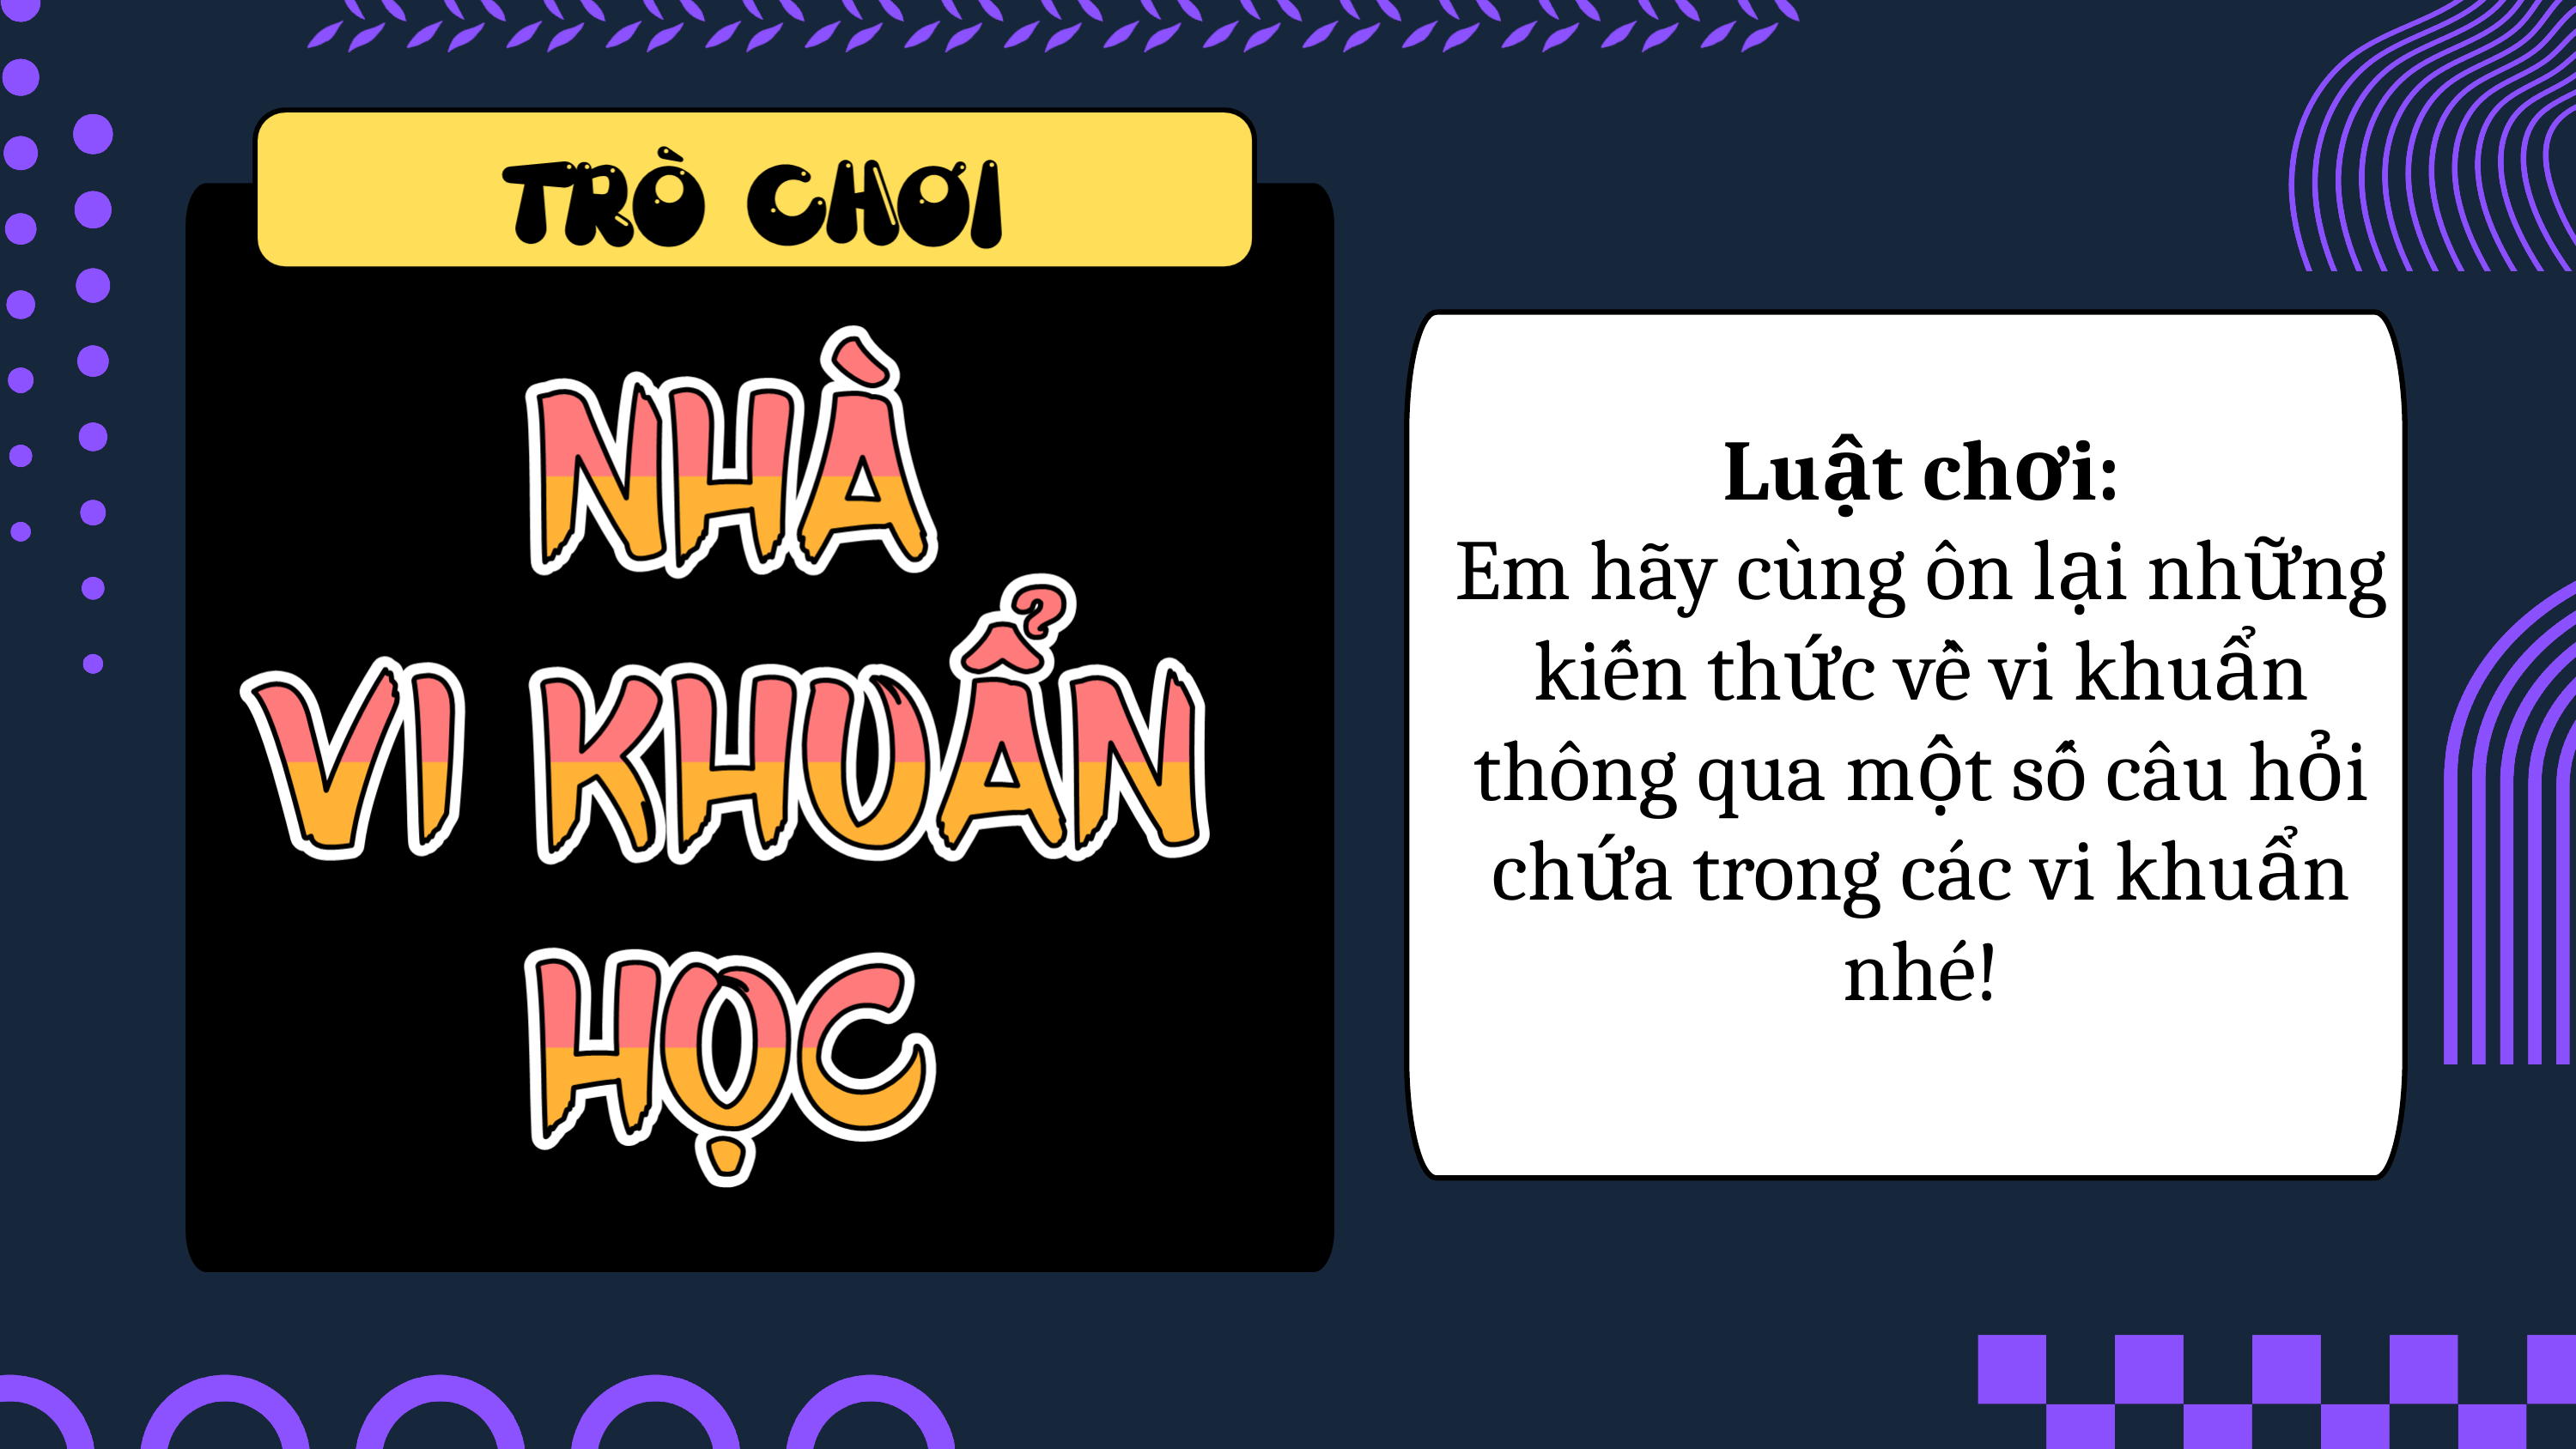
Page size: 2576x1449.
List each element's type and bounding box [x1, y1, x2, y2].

picture [185, 89, 1334, 1273]
text_box [2443, 543, 2576, 1064]
text_box [0, 1366, 956, 1449]
text_box [1978, 1335, 2576, 1449]
text_box [301, 0, 1404, 52]
text_box [1406, 0, 2406, 1270]
text_box [0, 0, 113, 674]
text_box [2407, 0, 2576, 271]
